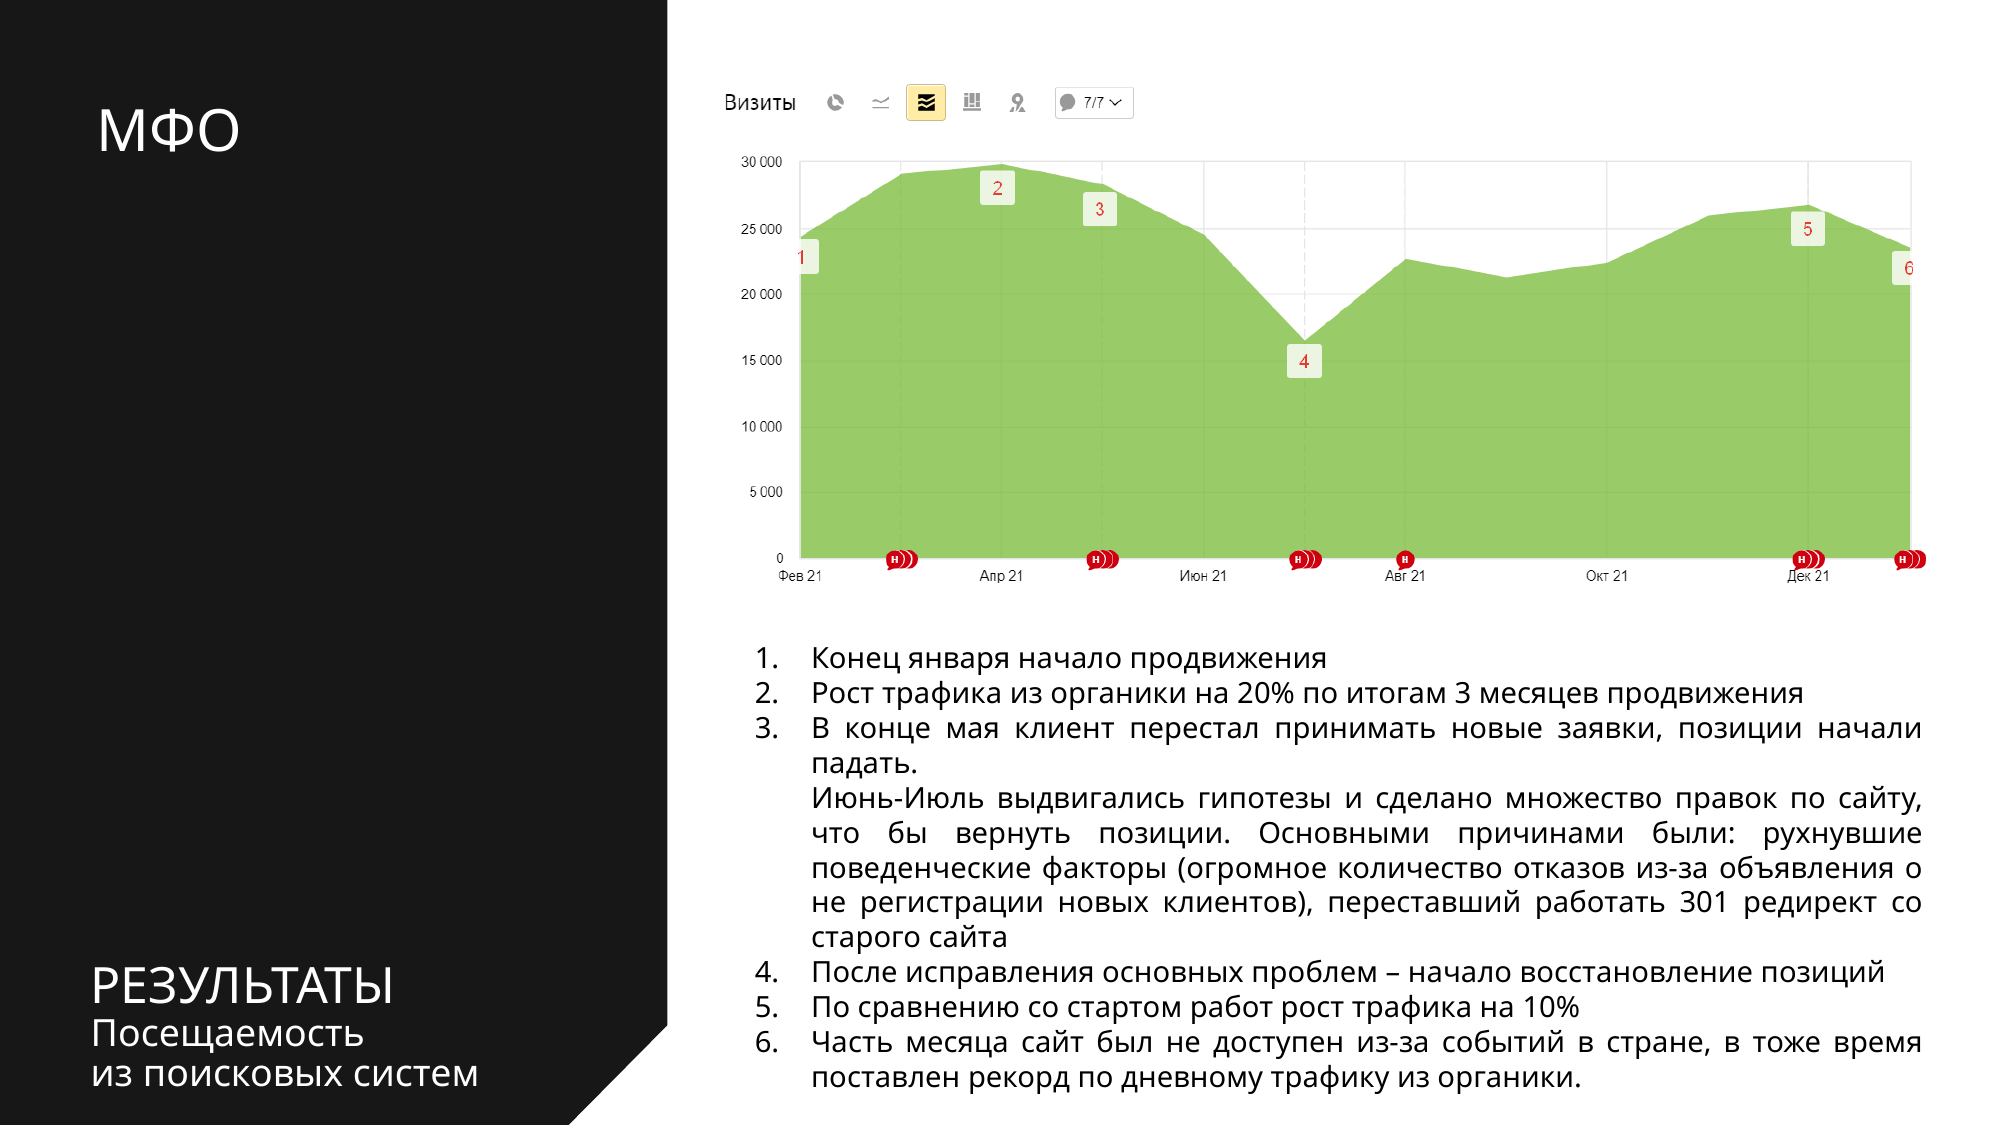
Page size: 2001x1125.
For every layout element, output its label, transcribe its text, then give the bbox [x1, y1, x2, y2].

text_box РЕЗУЛЬТАТЫ Посещаемость из поисковых систем [75, 952, 696, 1100]
picture [713, 74, 1939, 596]
title МФО [81, 93, 581, 298]
text_box Конец января начало продвижения Рост трафика из органики на 20% по итогам 3 месяцев продвижения В конце мая клиент перестал принимать новые заявки, позиции начали падать. Июнь-Июль выдвигались гипотезы и сделано множество правок по сайту, что бы вернуть позиции. Основными причинами были: рухнувшие поведенческие факторы (огромное количество отказов из-за объявления о не регистрации новых клиентов), переставший работать 301 редирект со старого сайта После исправления основных проблем – начало восстановление позиций По сравнению со стартом работ рост трафика на 10% Часть месяца сайт был не доступен из-за событий в стране, в тоже время поставлен рекорд по дневному трафику из органики. [740, 631, 1939, 1101]
